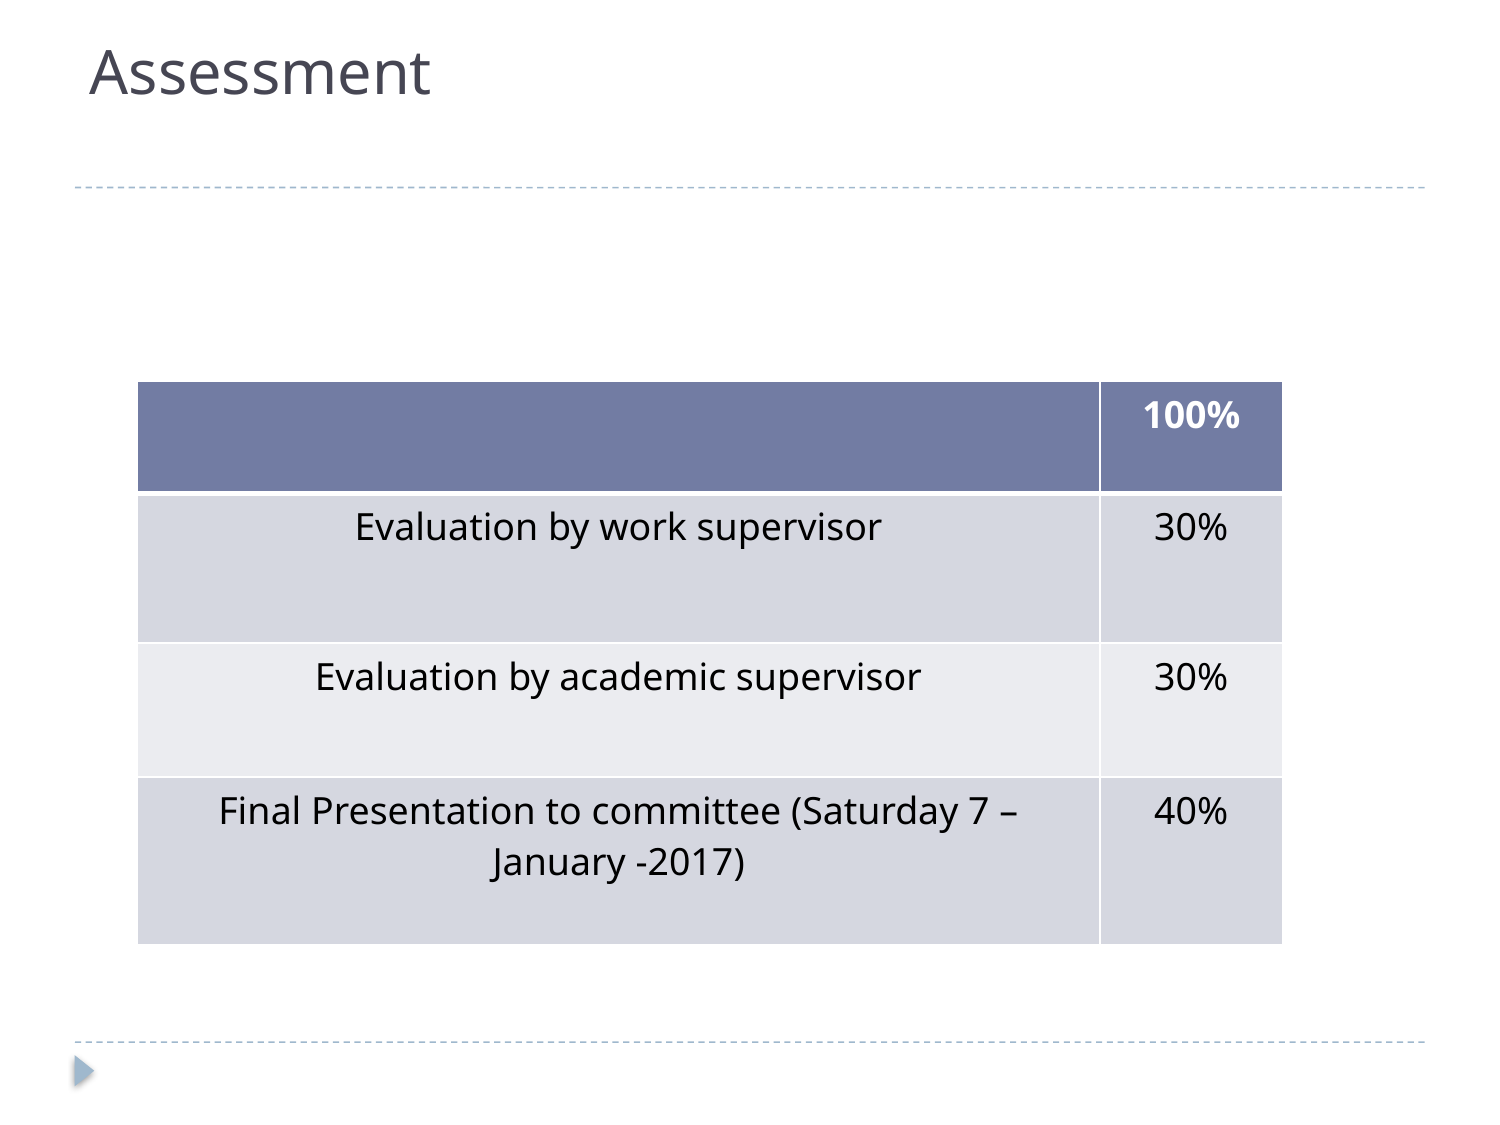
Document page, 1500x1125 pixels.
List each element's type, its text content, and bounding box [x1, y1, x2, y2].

table_cell 40% [1101, 778, 1282, 944]
table_header [138, 382, 1099, 491]
table_cell Evaluation by academic supervisor [138, 644, 1099, 776]
title Assessment [75, 24, 1425, 188]
table_cell 30% [1101, 644, 1282, 776]
table_cell Evaluation by work supervisor [138, 496, 1099, 642]
table_cell 30% [1101, 496, 1282, 642]
table_header 100% [1101, 382, 1282, 491]
table_cell Final Presentation to committee (Saturday 7 –January -2017) [138, 778, 1099, 944]
